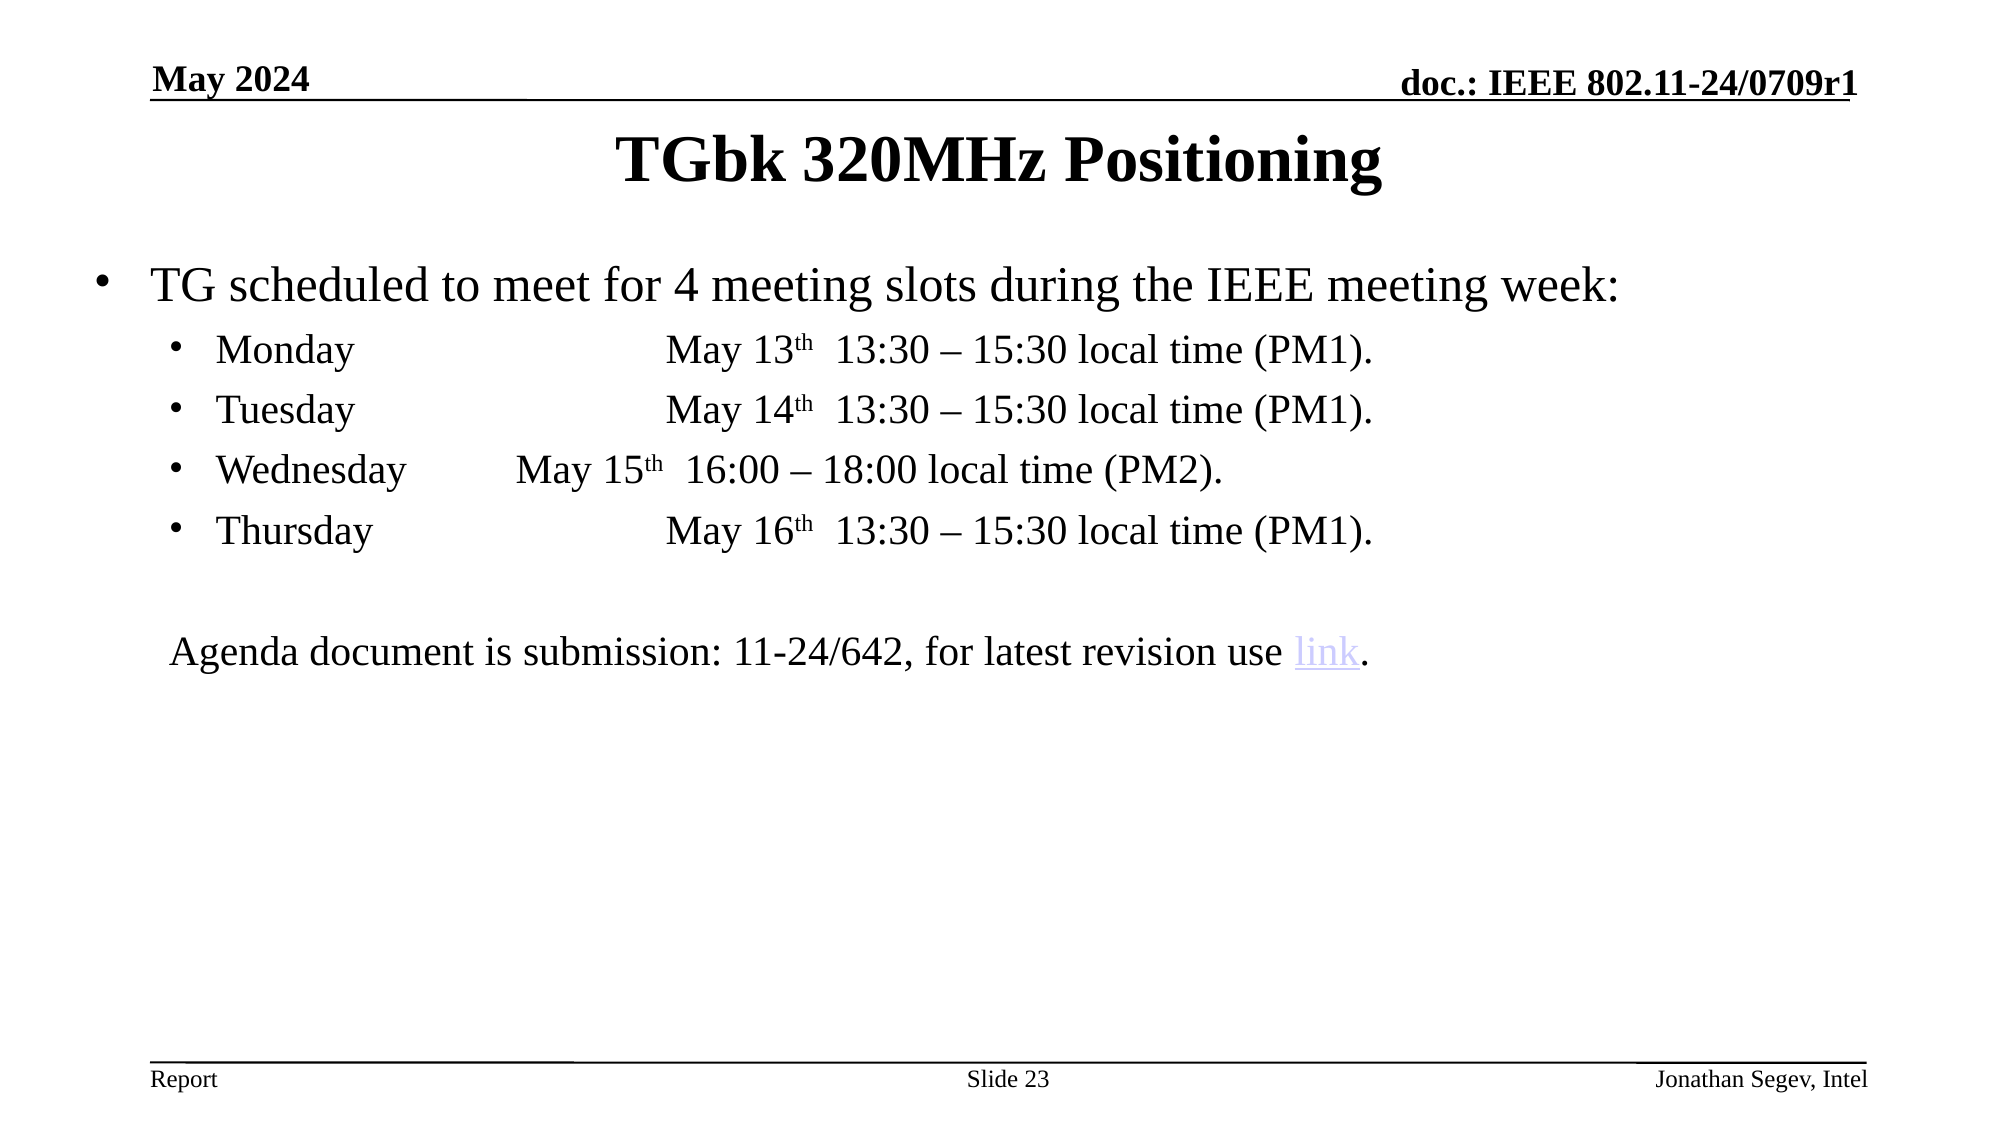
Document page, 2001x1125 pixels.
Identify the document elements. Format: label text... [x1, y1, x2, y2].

slide_number Slide 23 [950, 1061, 1067, 1123]
footer Jonathan Segev, Intel [1171, 1061, 1869, 1093]
list TG scheduled to meet for 4 meeting slots during the IEEE meeting week: Monday May 13th 13:30 – 15:30 local time (PM1). Tuesday May 14th 13:30 – 15:30 local time (PM1). Wednesday May 15th 16:00 – 18:00 local time (PM2). Thursday May 16th 13:30 – 15:30 local time (PM1). Agenda document is submission: 11-24/642, for latest revision use link. [78, 243, 1910, 1000]
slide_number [152, 54, 563, 100]
title TGbk 320MHz Positioning [149, 112, 1850, 197]
